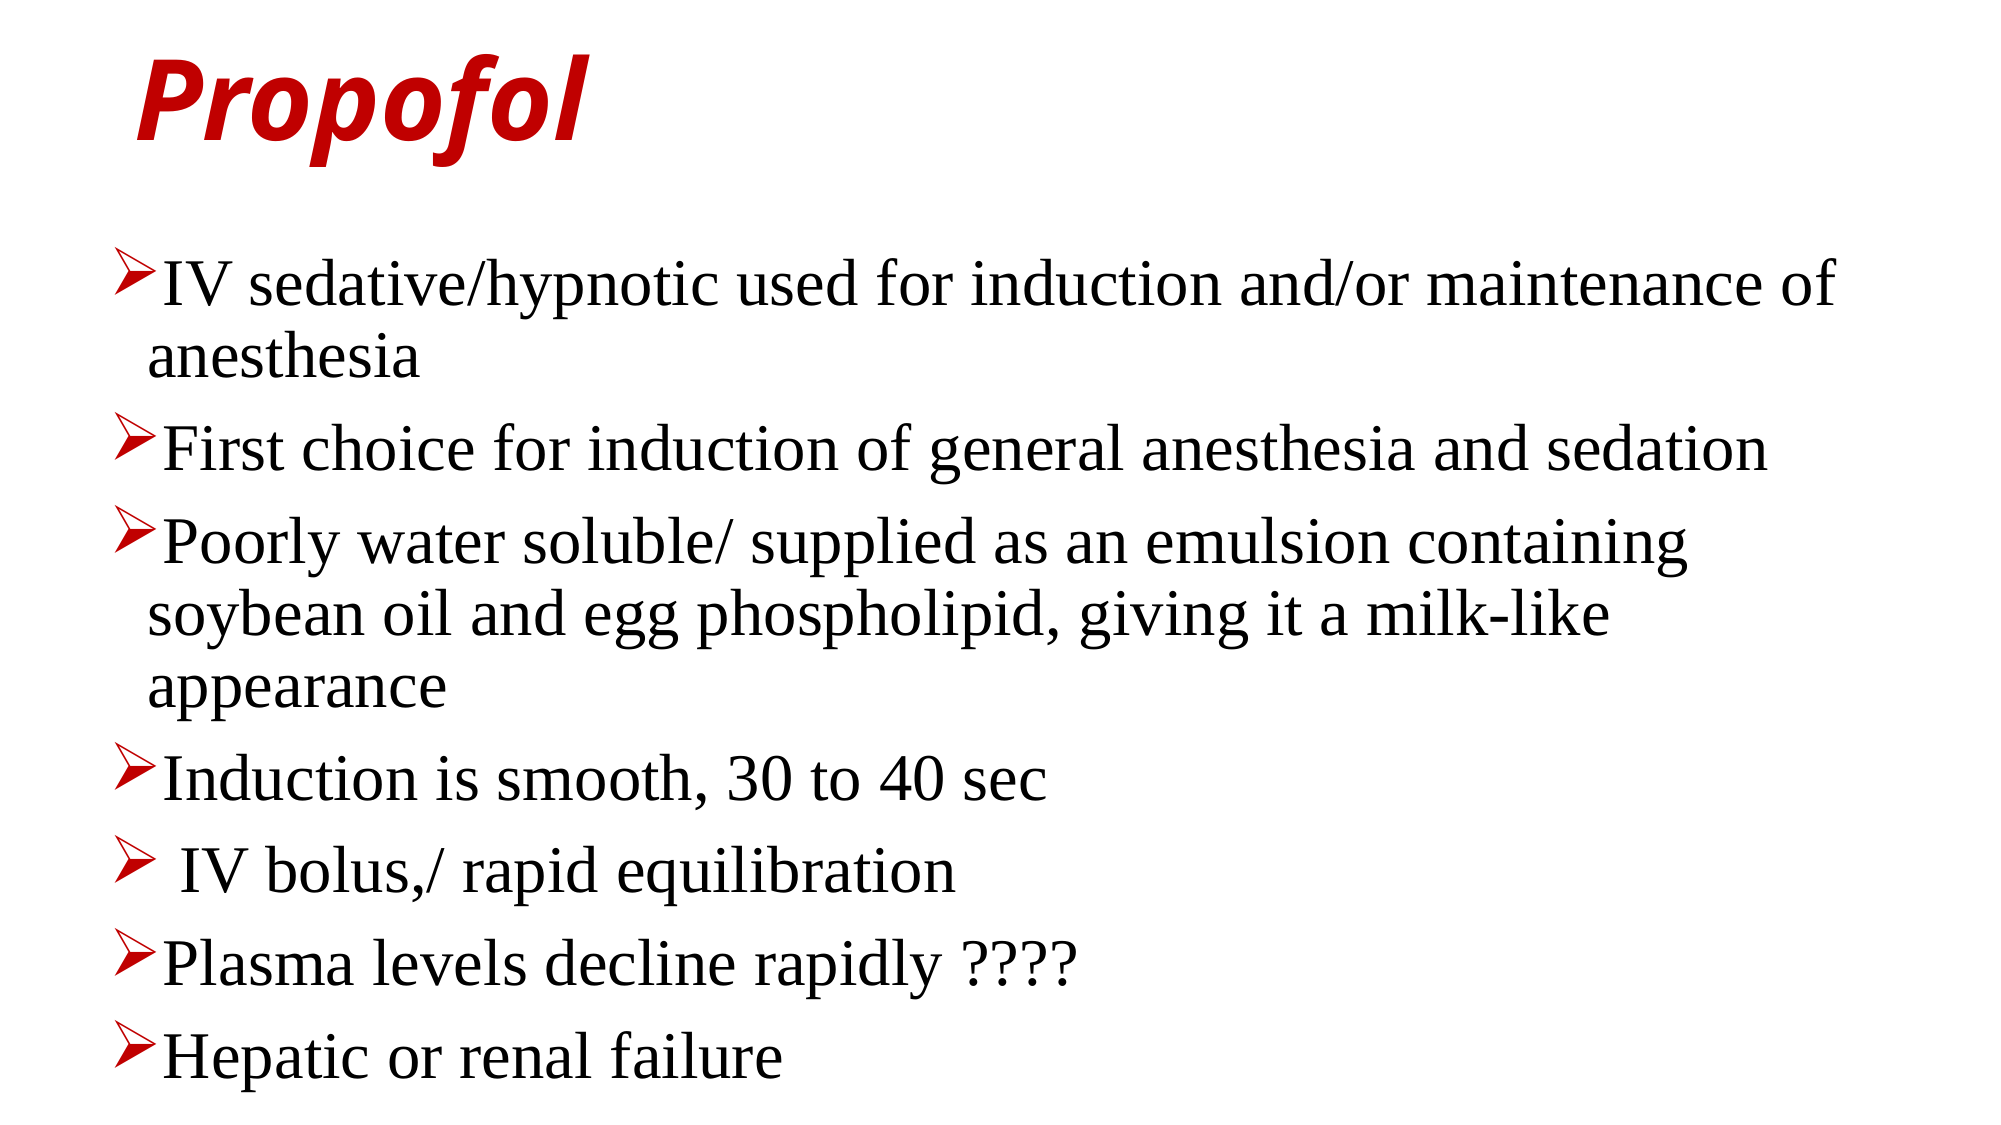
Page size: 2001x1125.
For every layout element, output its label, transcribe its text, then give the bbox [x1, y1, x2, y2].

list IV sedative/hypnotic used for induction and/or maintenance of anesthesia First choice for induction of general anesthesia and sedation Poorly water soluble/ supplied as an emulsion containing soybean oil and egg phospholipid, giving it a milk-like appearance Induction is smooth, 30 to 40 sec IV bolus,/ rapid equilibration Plasma levels decline rapidly ???? Hepatic or renal failure [94, 240, 1881, 1125]
title Propofol [119, 0, 1845, 240]
